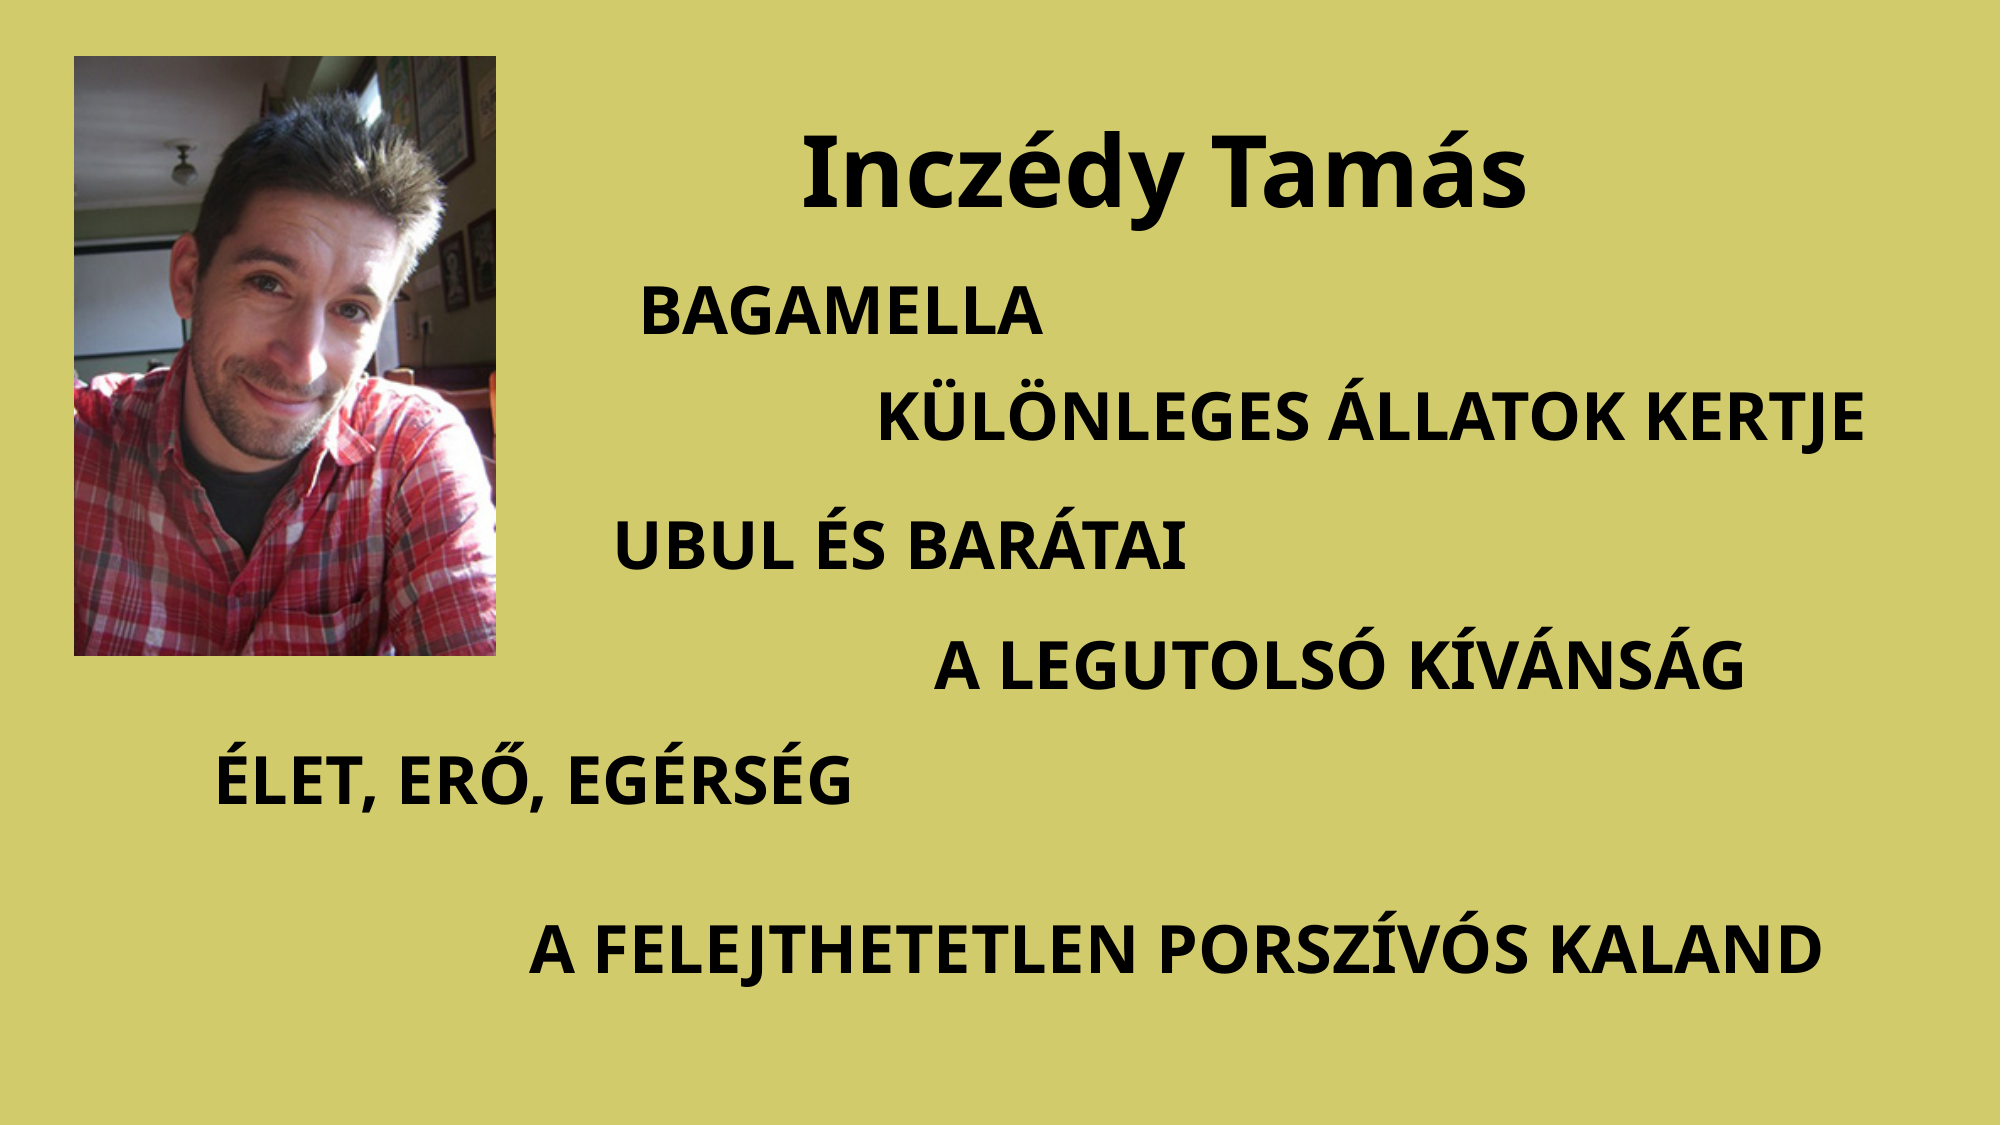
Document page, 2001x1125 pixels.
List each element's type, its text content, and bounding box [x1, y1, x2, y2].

picture [74, 56, 496, 656]
text_box A FELEJTHETETLEN PORSZÍVÓS KALAND [514, 899, 1841, 995]
text_box A LEGUTOLSÓ KÍVÁNSÁG [919, 615, 1763, 711]
text_box UBUL ÉS BARÁTAI [598, 495, 1203, 591]
text_box ÉLET, ERŐ, EGÉRSÉG [198, 730, 870, 826]
text_box KÜLÖNLEGES ÁLLATOK KERTJE [860, 366, 1883, 461]
text_box Inczédy Tamás [786, 99, 1570, 235]
text_box BAGAMELLA [623, 260, 1059, 355]
